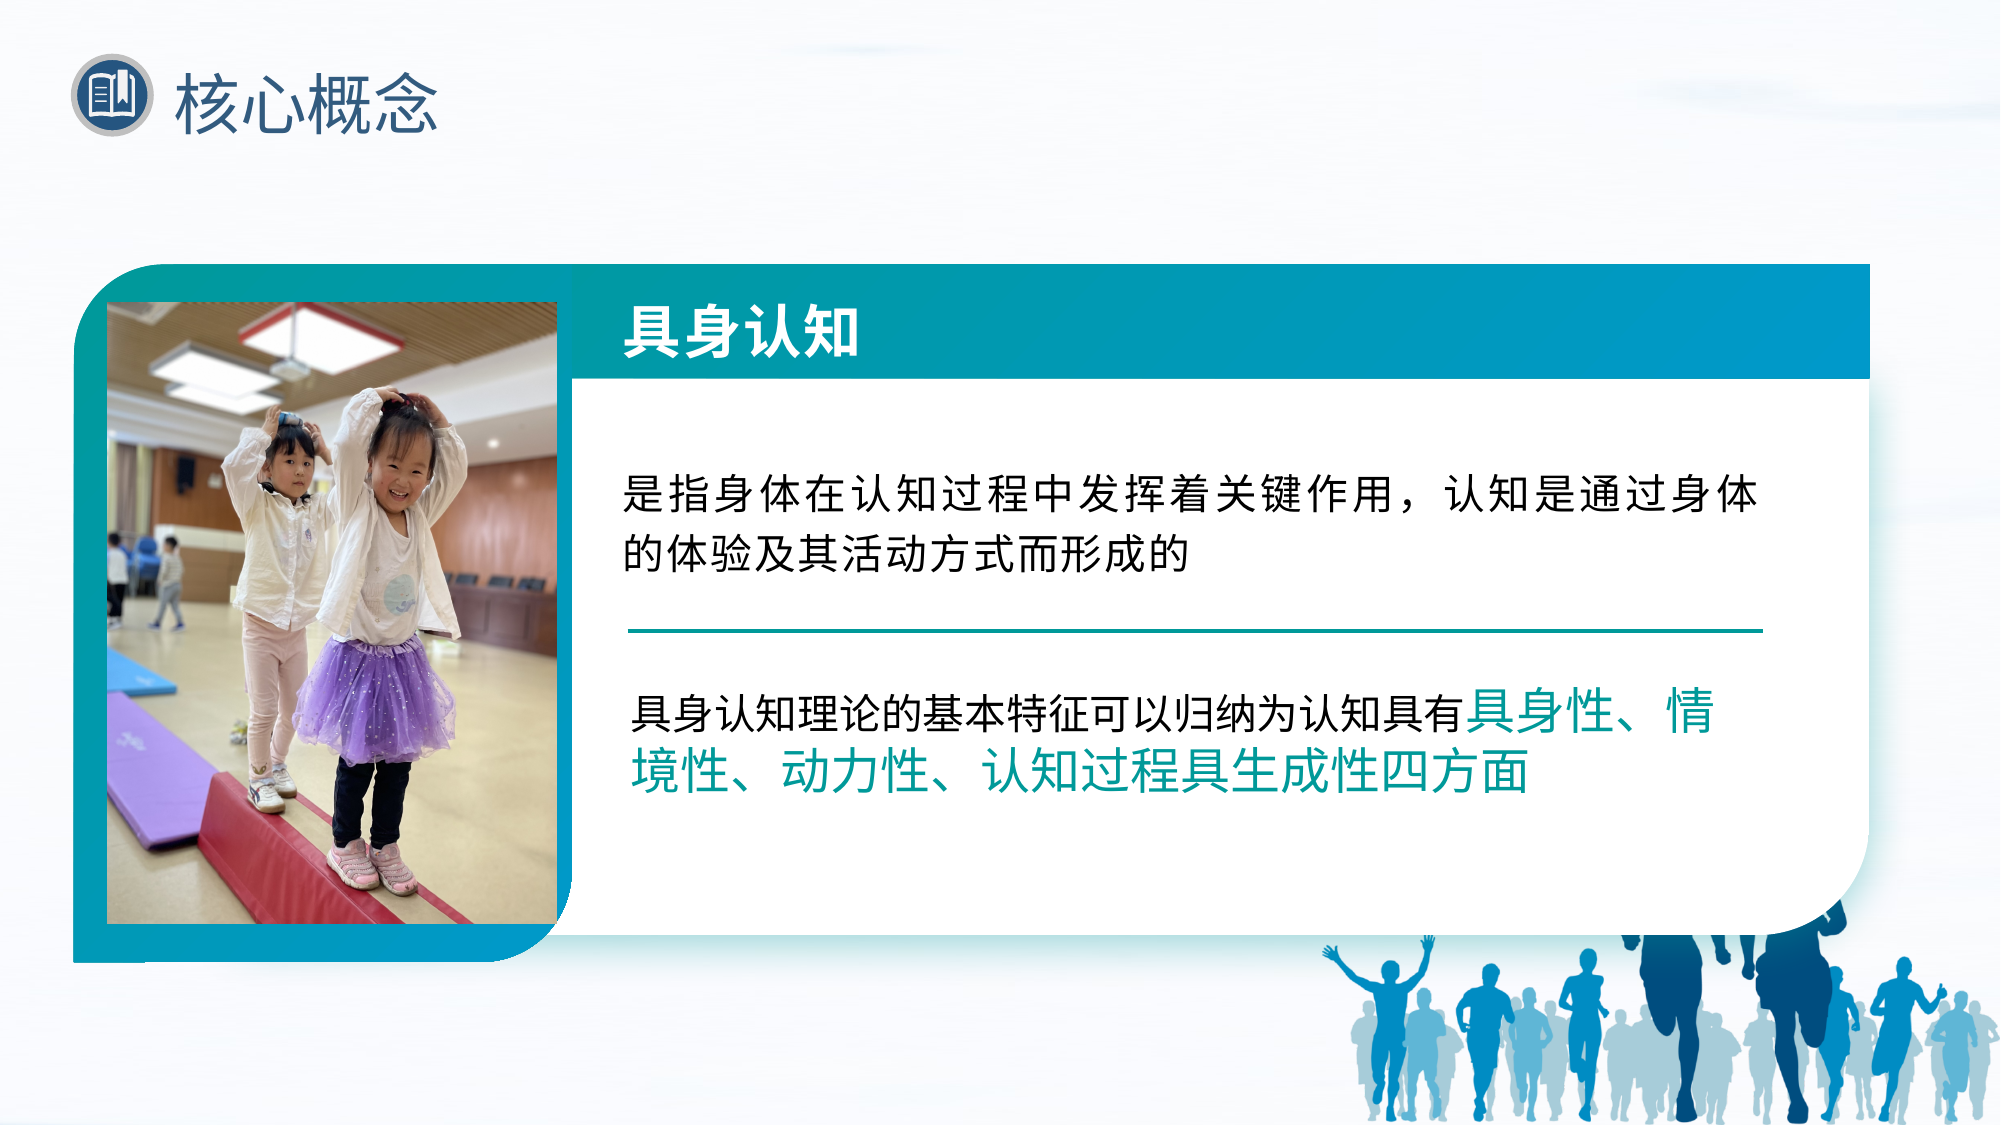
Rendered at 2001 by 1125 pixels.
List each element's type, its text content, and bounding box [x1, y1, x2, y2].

text_box 核心概念 [153, 53, 821, 154]
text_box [73, 56, 151, 134]
text_box [72, 263, 573, 964]
picture [0, 0, 2001, 1125]
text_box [238, 264, 1870, 936]
